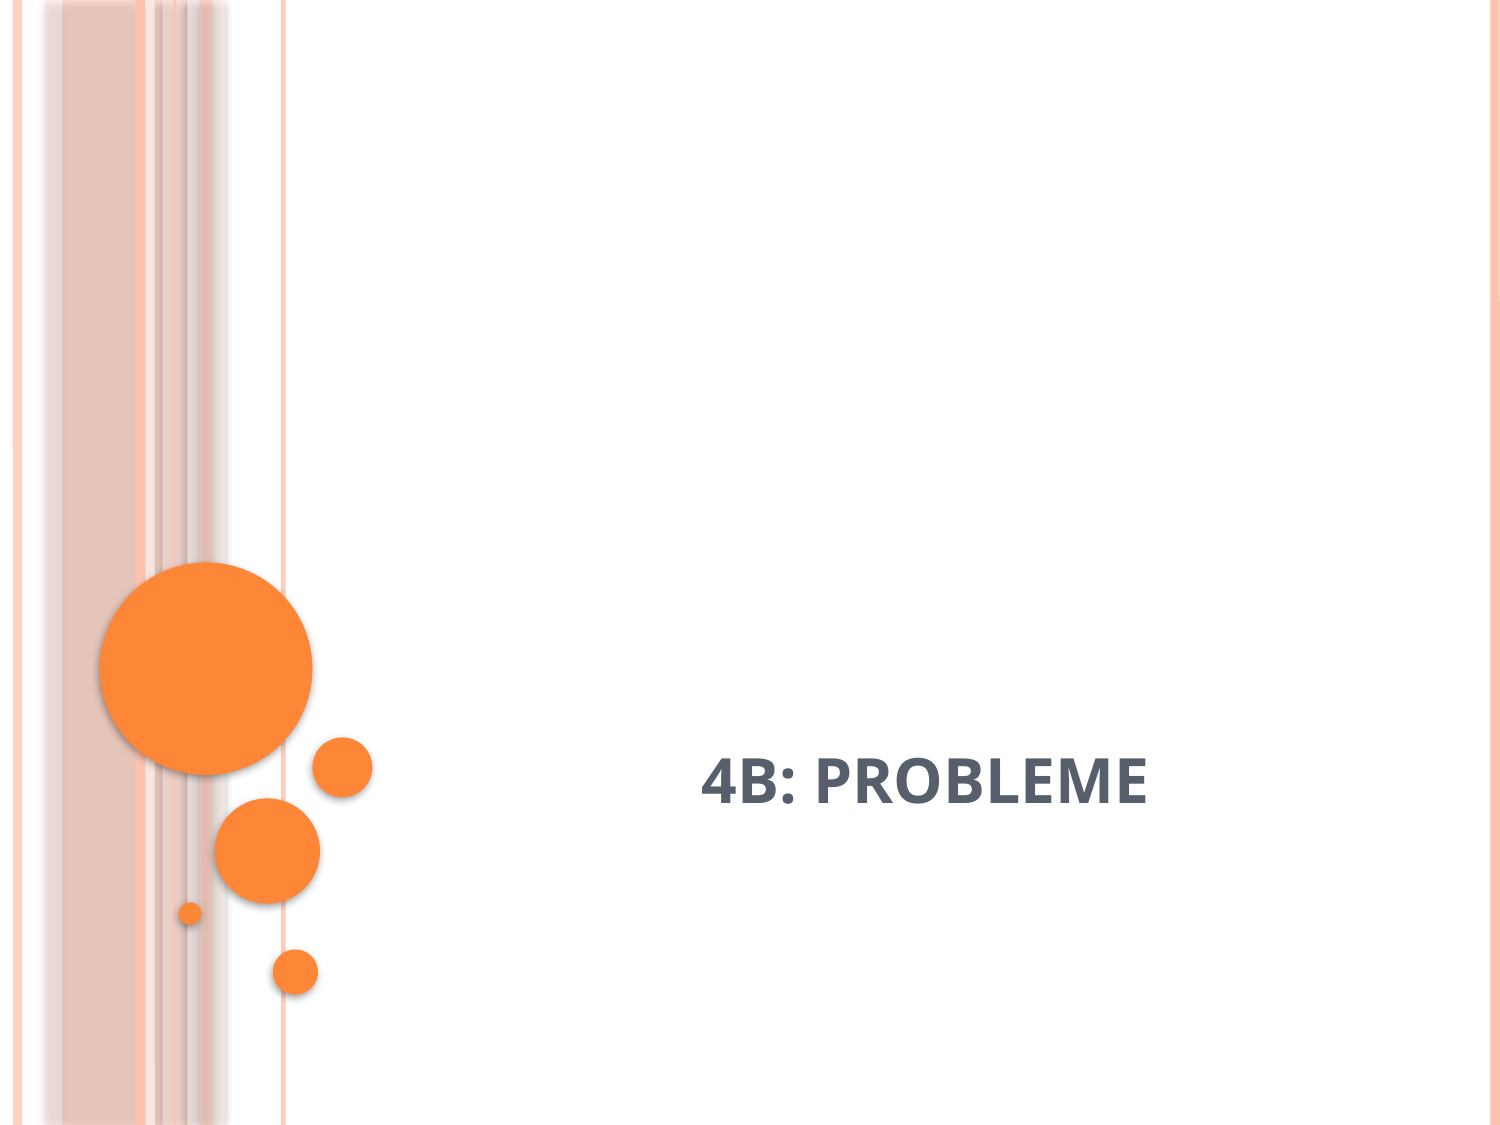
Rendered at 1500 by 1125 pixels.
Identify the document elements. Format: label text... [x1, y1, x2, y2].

title 4b: Probleme [375, 512, 1477, 824]
